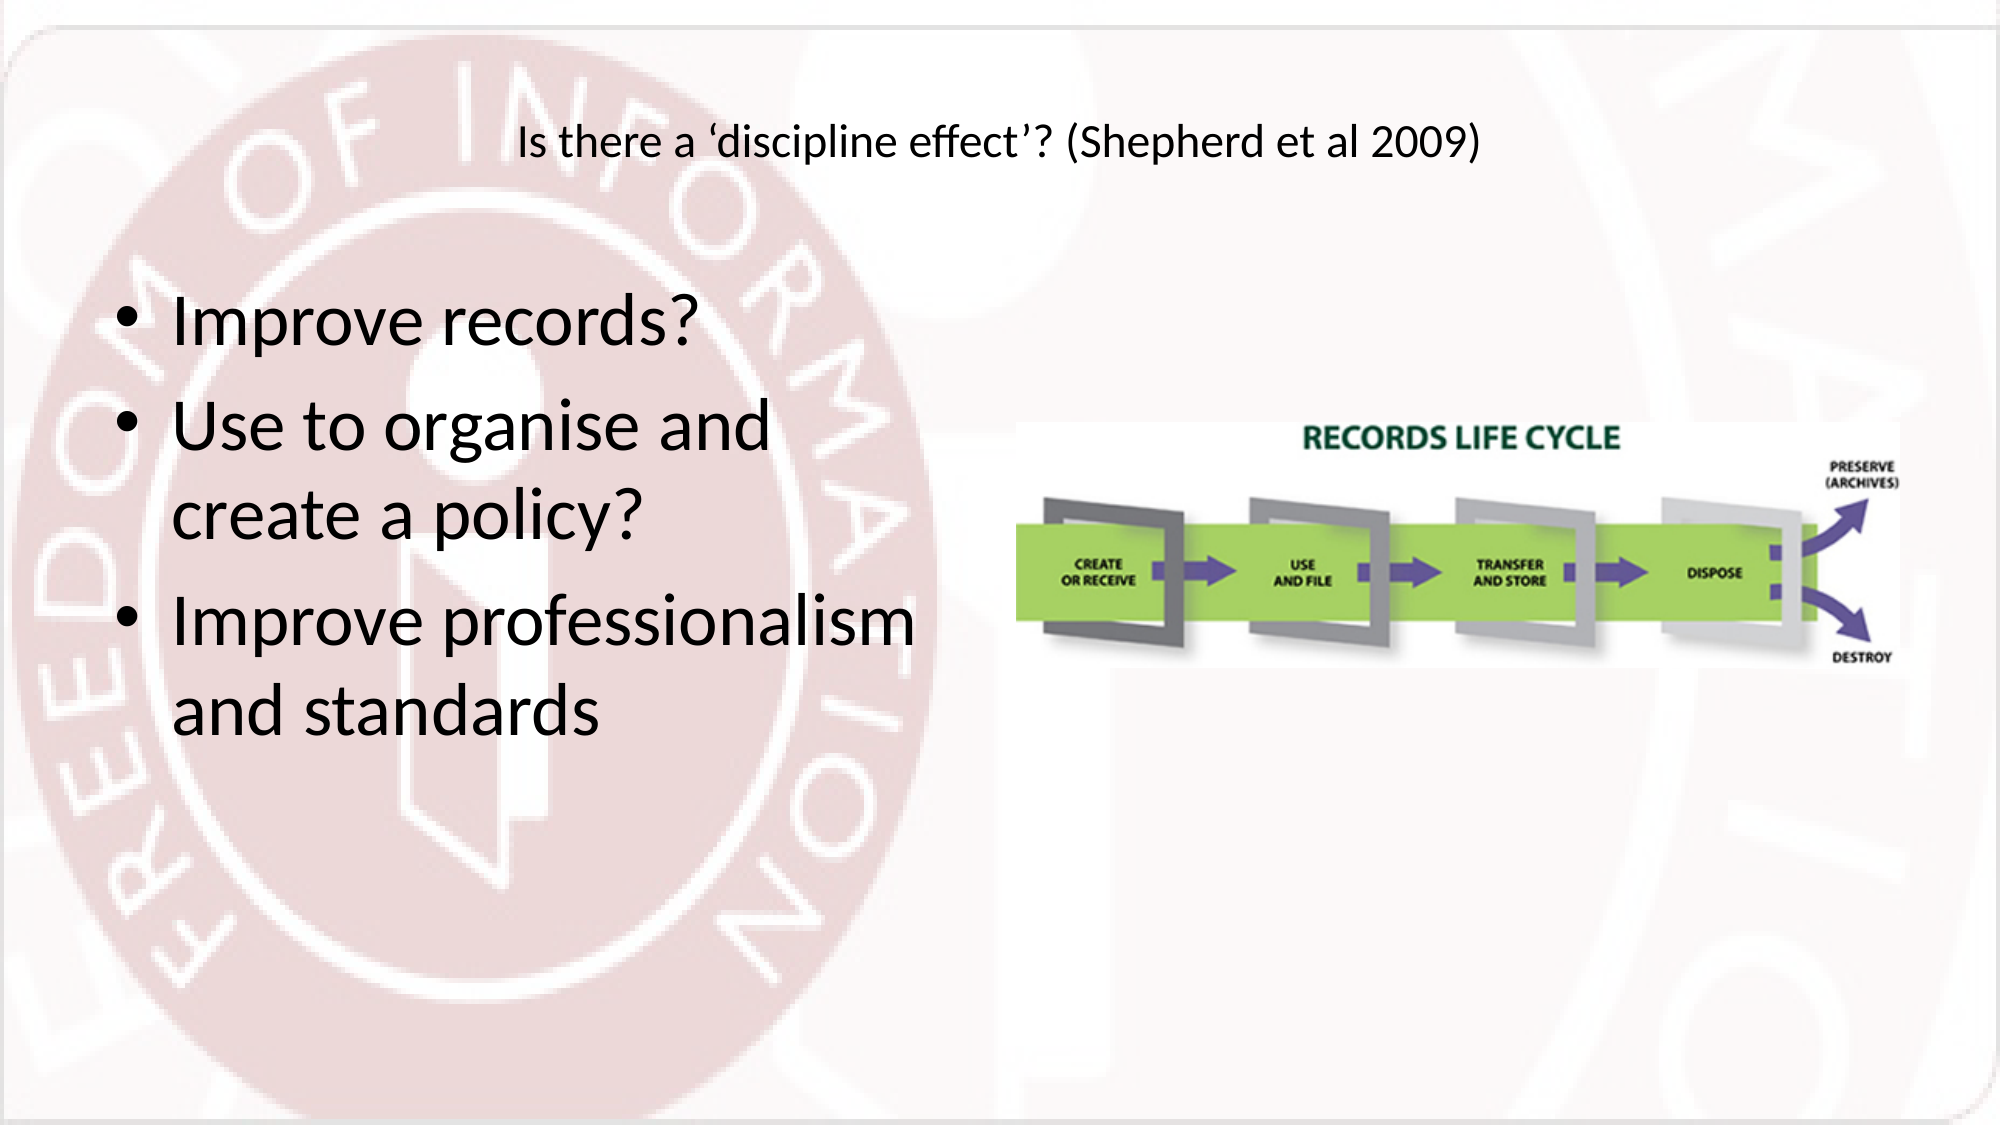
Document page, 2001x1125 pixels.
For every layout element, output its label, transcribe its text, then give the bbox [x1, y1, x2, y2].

title Is there a ‘discipline effect’? (Shepherd et al 2009) [99, 45, 1900, 233]
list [1016, 422, 1901, 668]
list Improve records? Use to organise and create a policy? Improve professionalism and standards [99, 262, 984, 1005]
